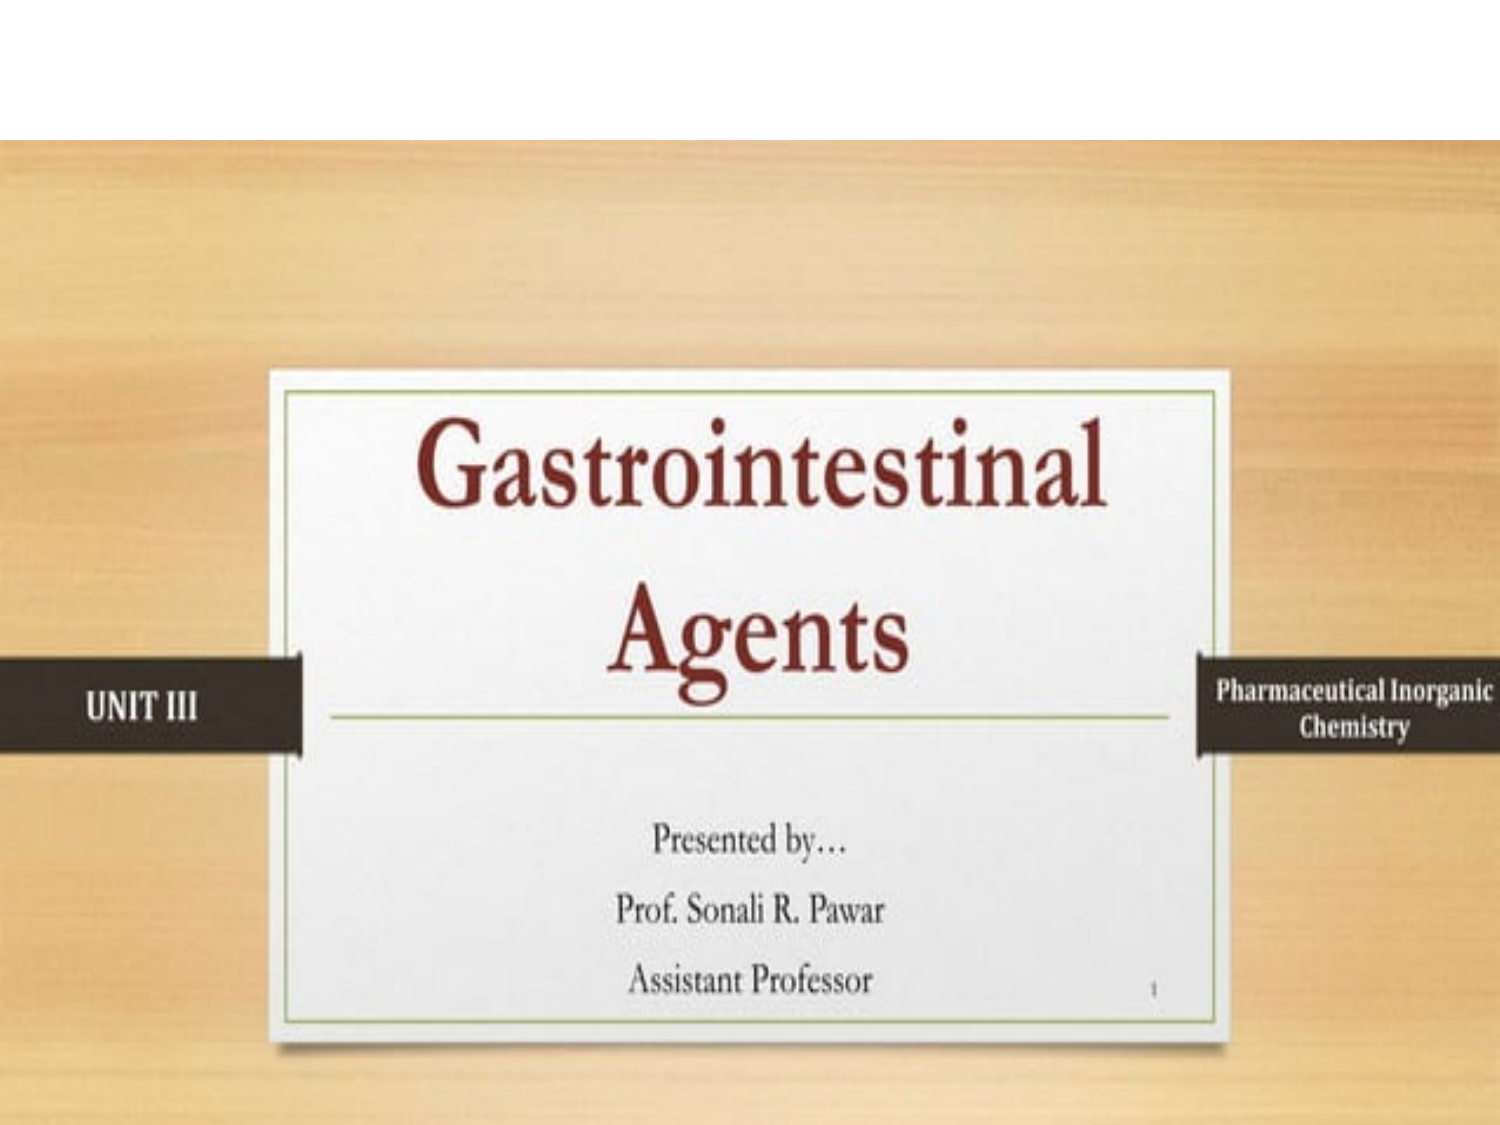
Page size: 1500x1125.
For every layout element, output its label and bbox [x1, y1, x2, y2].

picture [0, 139, 1500, 1125]
